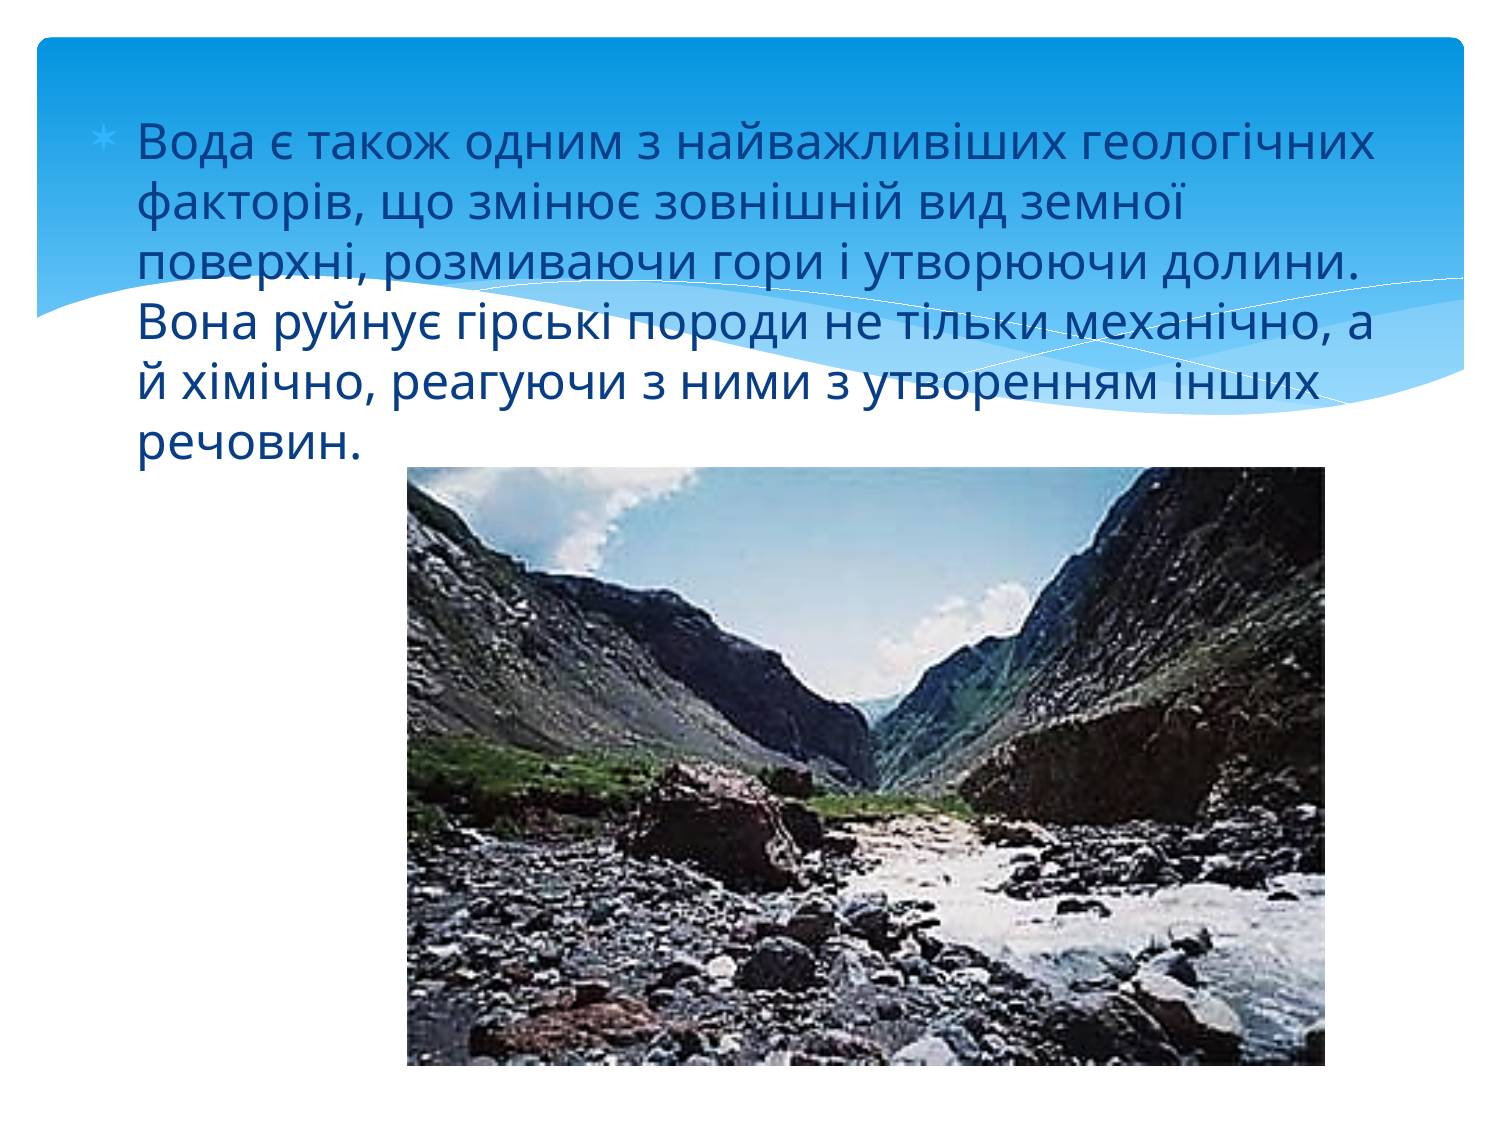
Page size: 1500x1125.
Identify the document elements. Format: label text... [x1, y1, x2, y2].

picture [407, 467, 1325, 1066]
list Вода є також одним з найважливіших геологічних факторів, що змінює зовнішній вид земної поверхні, розмиваючи гори і утворюючи долини. Вона руйнує гірські породи не тільки механічно, а й хімічно, реагуючи з ними з утворенням інших речовин. [76, 101, 1427, 822]
